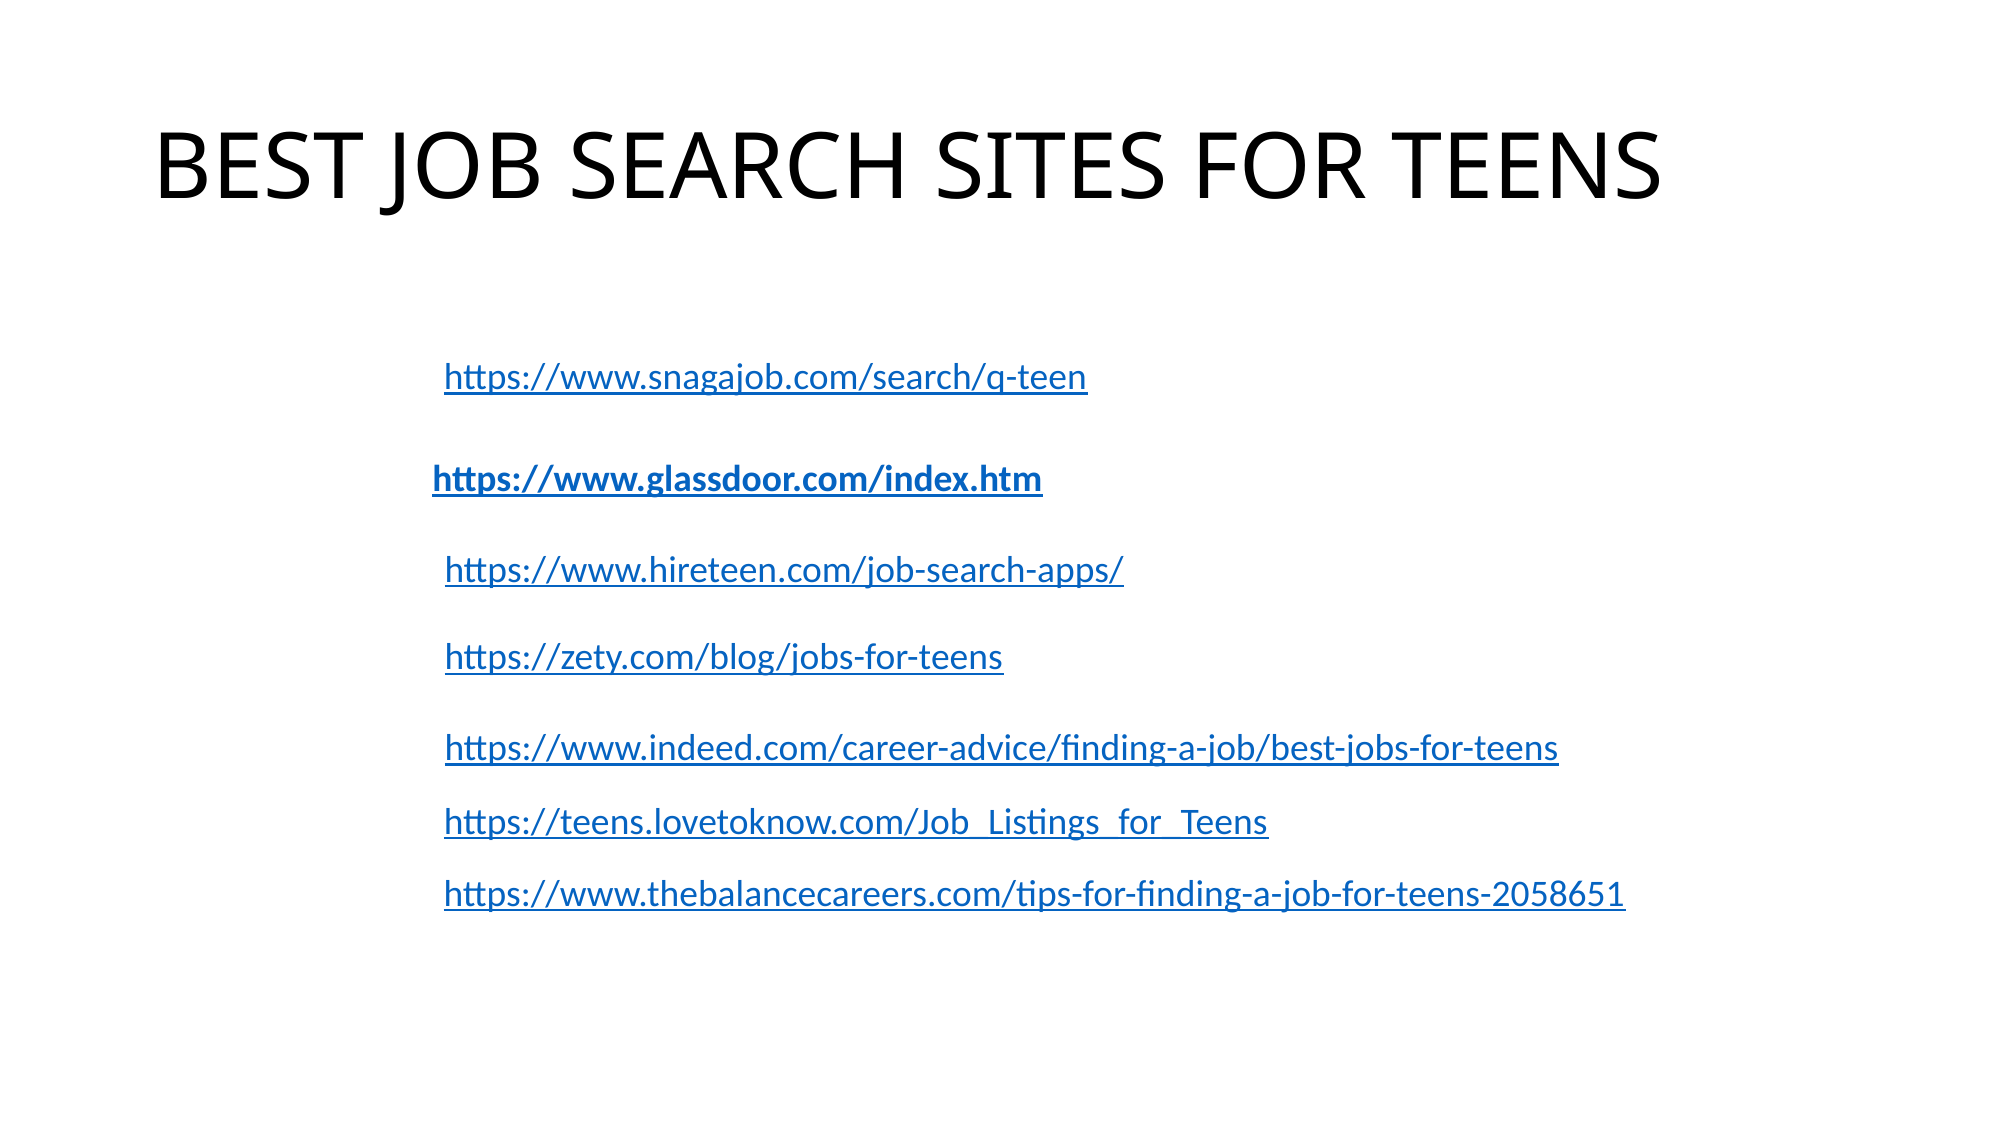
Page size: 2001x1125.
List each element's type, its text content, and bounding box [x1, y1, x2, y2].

title BEST JOB SEARCH SITES FOR TEENS [137, 59, 1863, 278]
text_box https://www.indeed.com/career-advice/finding-a-job/best-jobs-for-teens [429, 715, 1613, 776]
text_box https://teens.lovetoknow.com/Job_Listings_for_Teens [429, 789, 1314, 850]
text_box https://www.snagajob.com/search/q-teen [429, 344, 1393, 405]
text_box https://www.thebalancecareers.com/tips-for-finding-a-job-for-teens-2058651 [429, 861, 1650, 922]
text_box https://zety.com/blog/jobs-for-teens [429, 625, 1110, 685]
text_box https://www.glassdoor.com/index.htm [417, 447, 1372, 507]
text_box https://www.hireteen.com/job-search-apps/ [429, 537, 1401, 597]
